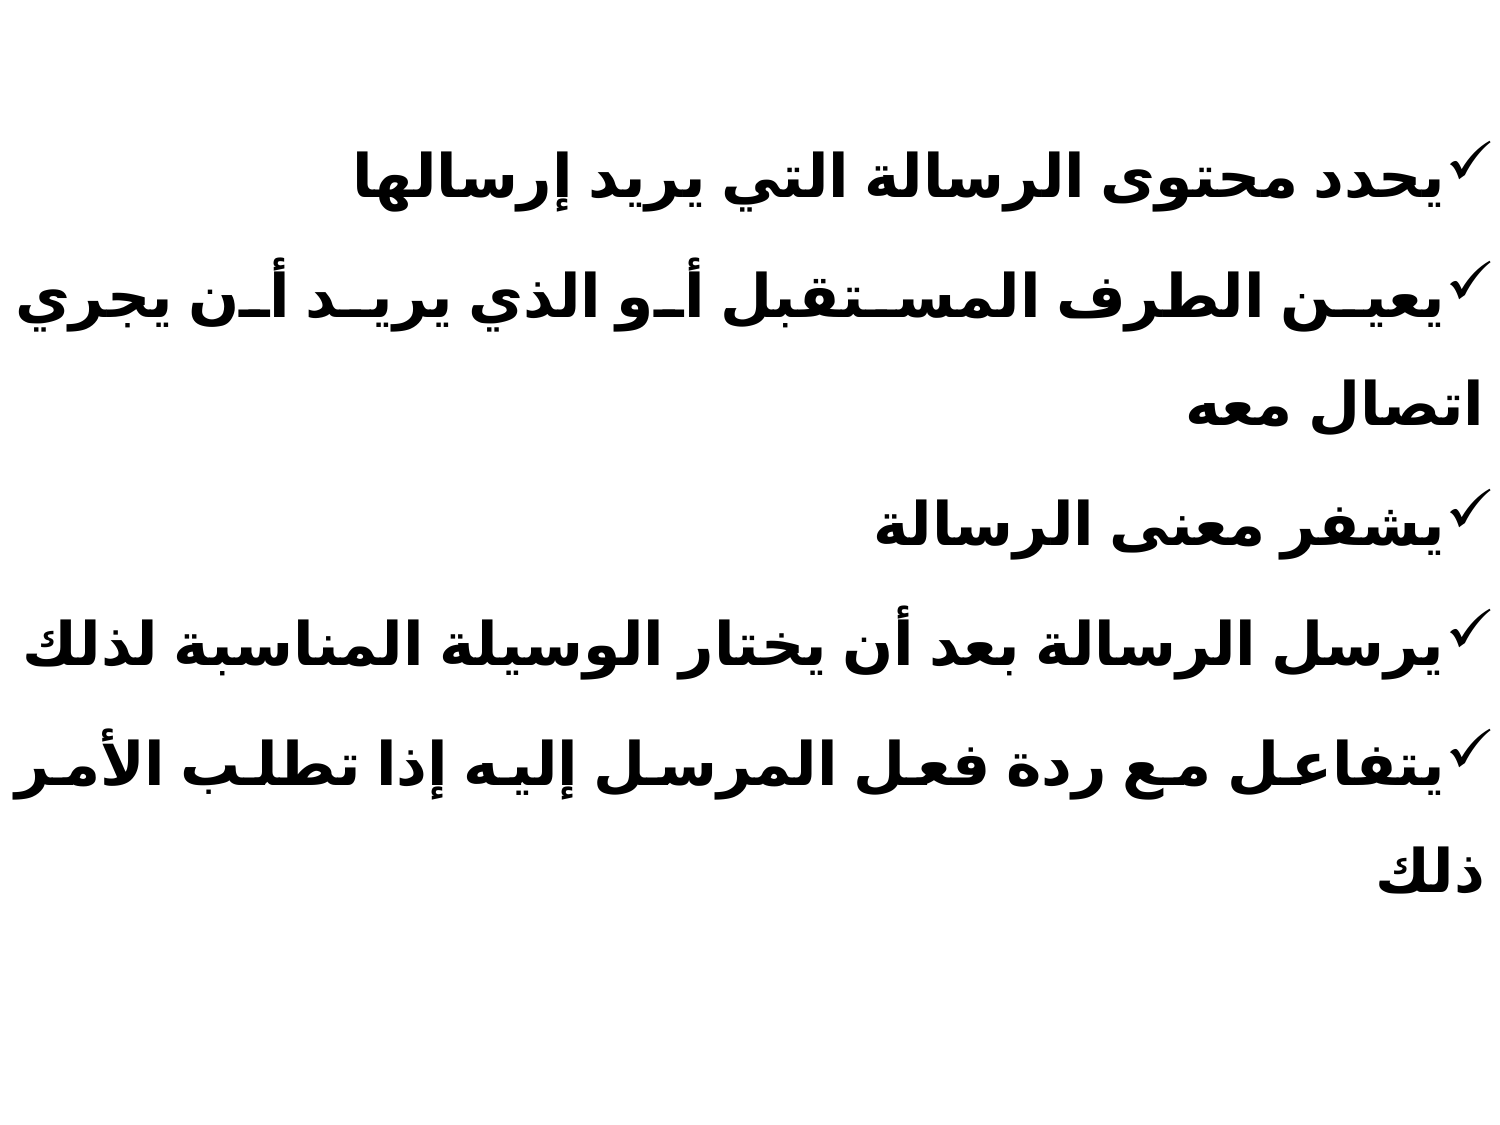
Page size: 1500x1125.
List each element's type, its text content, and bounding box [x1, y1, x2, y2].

subtitle يحدد محتوى الرسالة التي يريد إرسالها يعين الطرف المستقبل أو الذي يريد أن يجري اتصال معه يشفر معنى الرسالة يرسل الرسالة بعد أن يختار الوسيلة المناسبة لذلك يتفاعل مع ردة فعل المرسل إليه إذا تطلب الأمر ذلك [0, 93, 1500, 1008]
